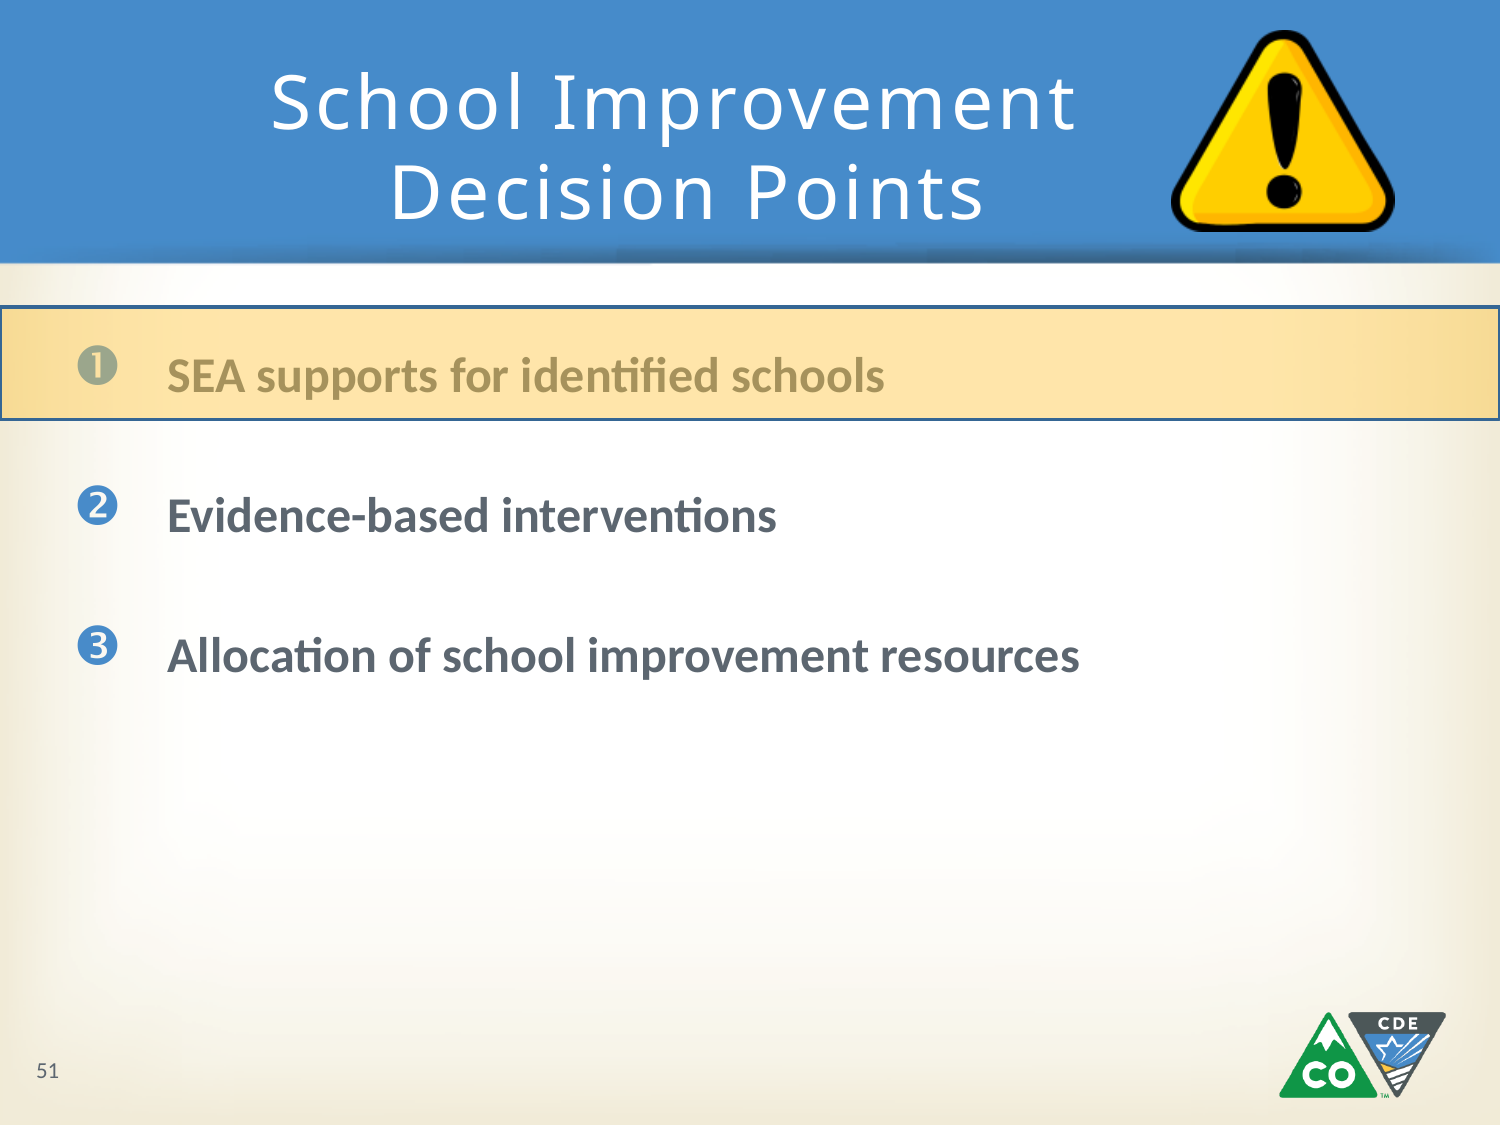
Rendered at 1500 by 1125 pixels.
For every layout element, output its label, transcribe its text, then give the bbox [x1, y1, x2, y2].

title School Improvement Decision Points [0, 58, 1166, 232]
text_box 51 [21, 1048, 148, 1091]
list SEA supports for identified schools Evidence-based interventions Allocation of school improvement resources [58, 421, 1438, 1058]
text_box [0, 305, 1500, 421]
picture [0, 0, 1500, 305]
picture [0, 421, 1500, 1125]
